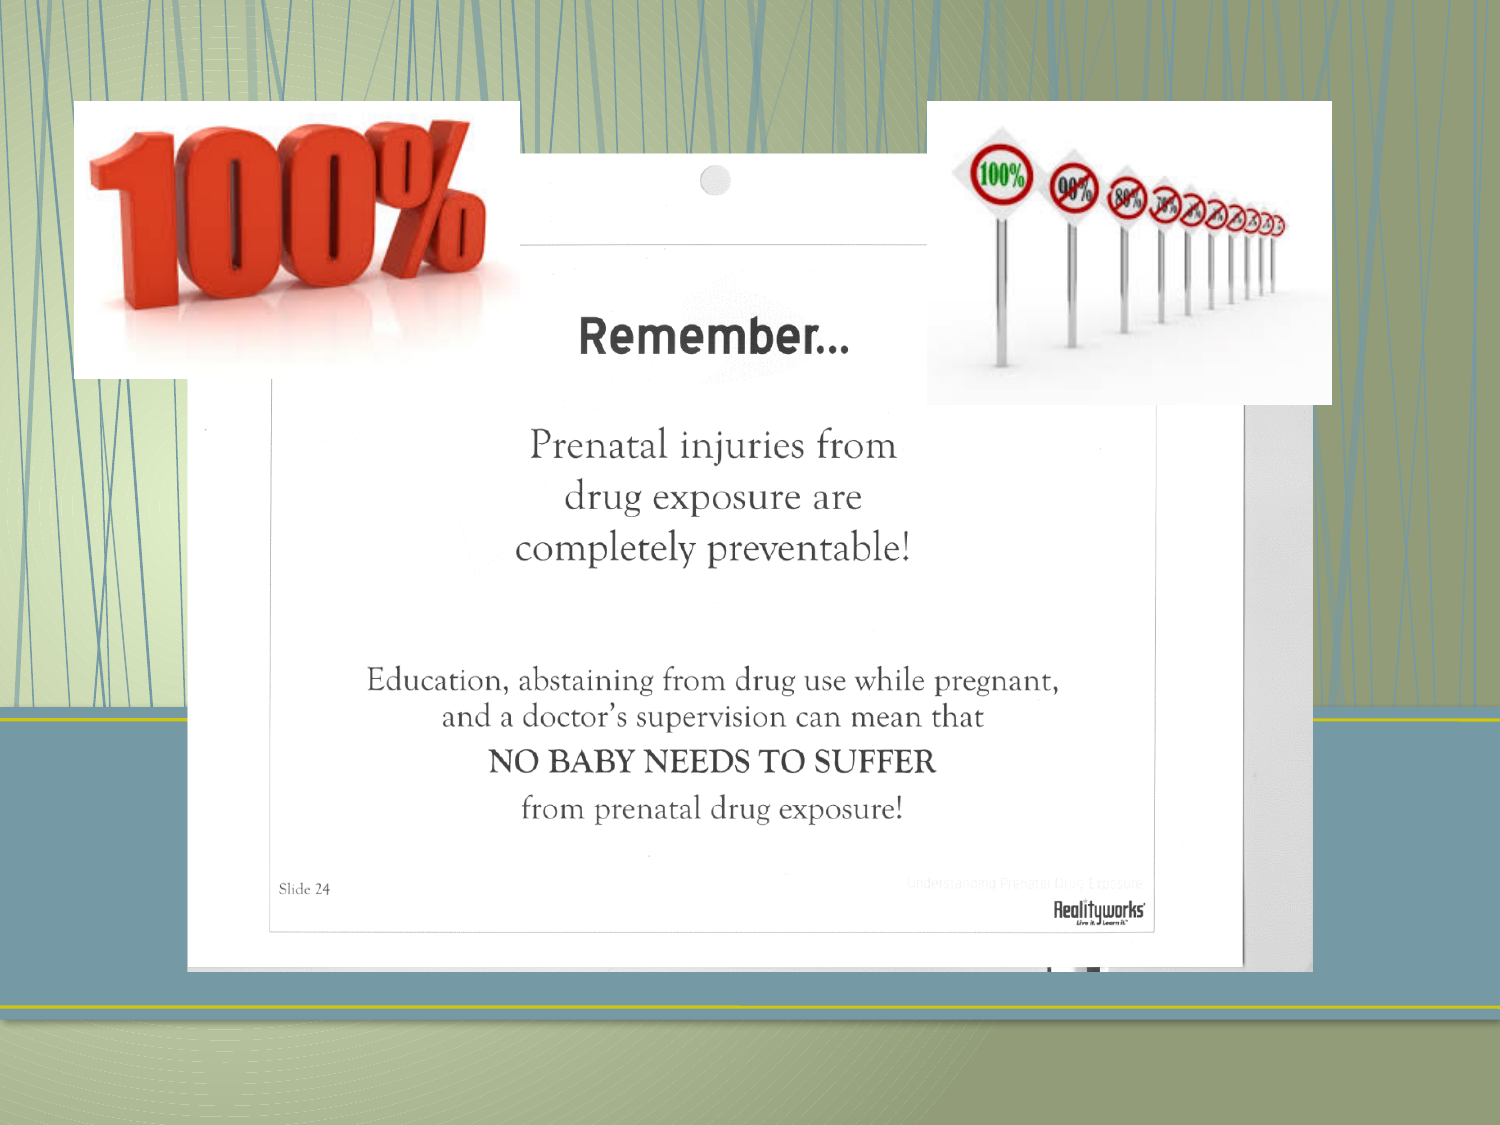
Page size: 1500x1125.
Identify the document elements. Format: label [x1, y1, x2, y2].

picture [74, 0, 1333, 1125]
